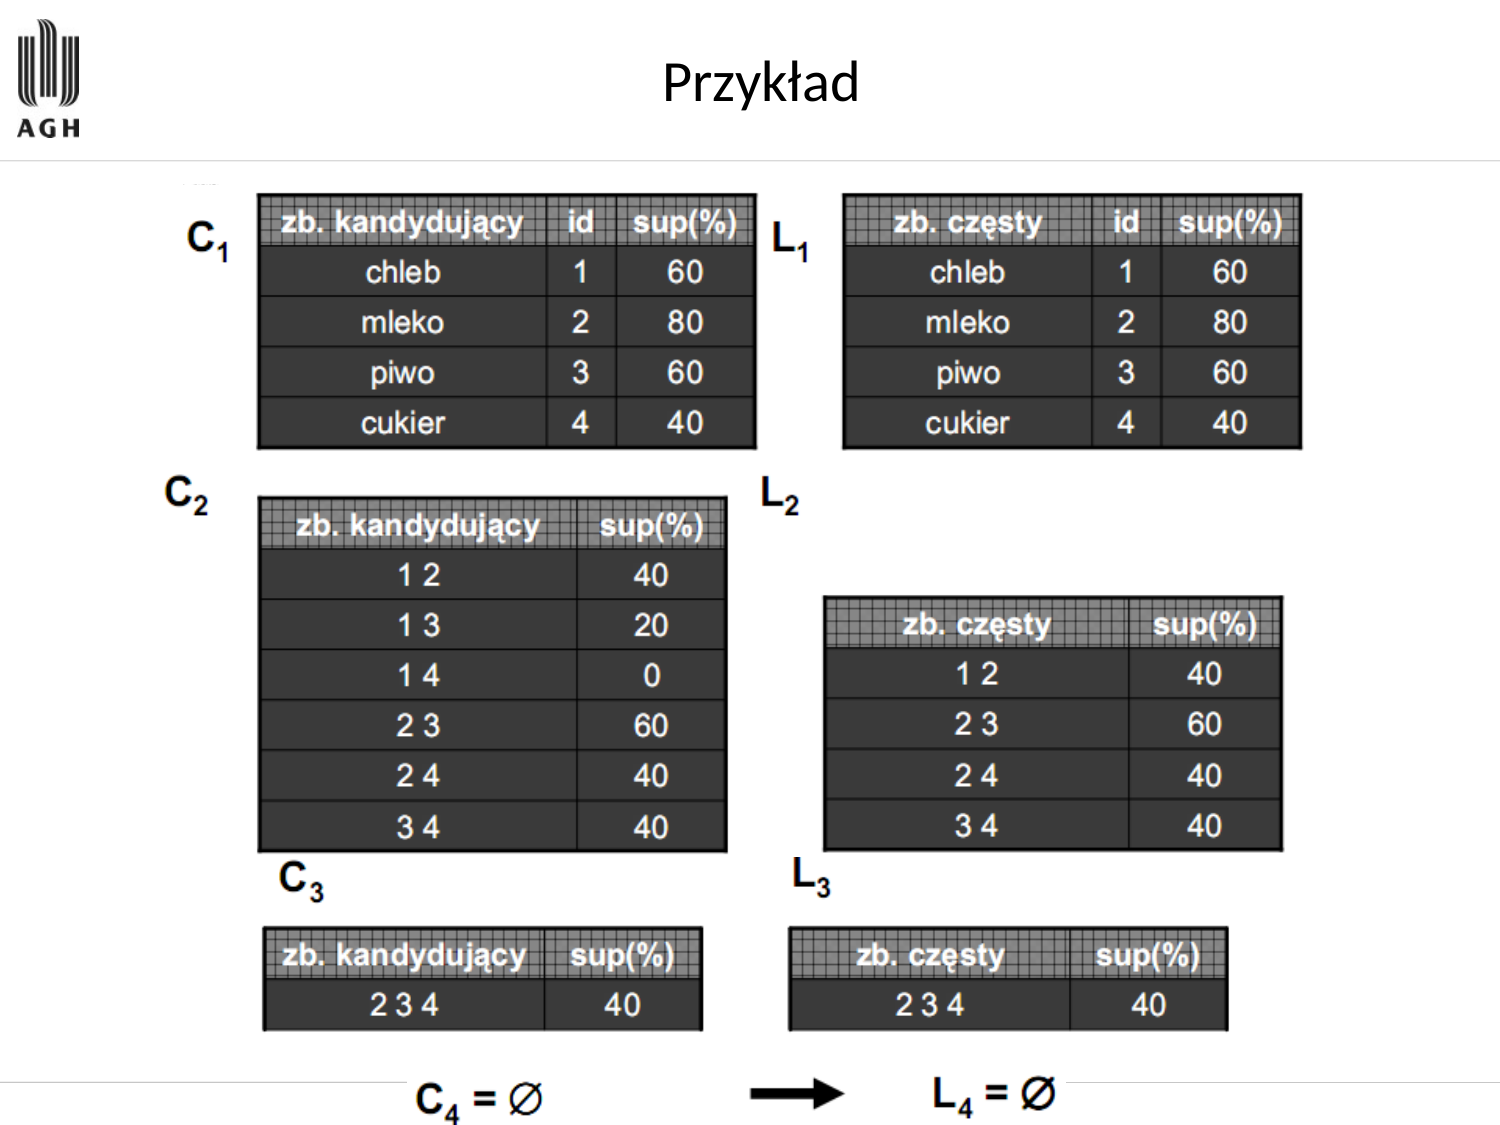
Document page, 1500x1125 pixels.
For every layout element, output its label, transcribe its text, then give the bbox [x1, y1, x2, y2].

picture [17, 19, 79, 138]
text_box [170, 184, 1318, 462]
picture [407, 1071, 1066, 1125]
picture [159, 467, 1305, 1038]
title Przykład [147, 30, 1377, 126]
